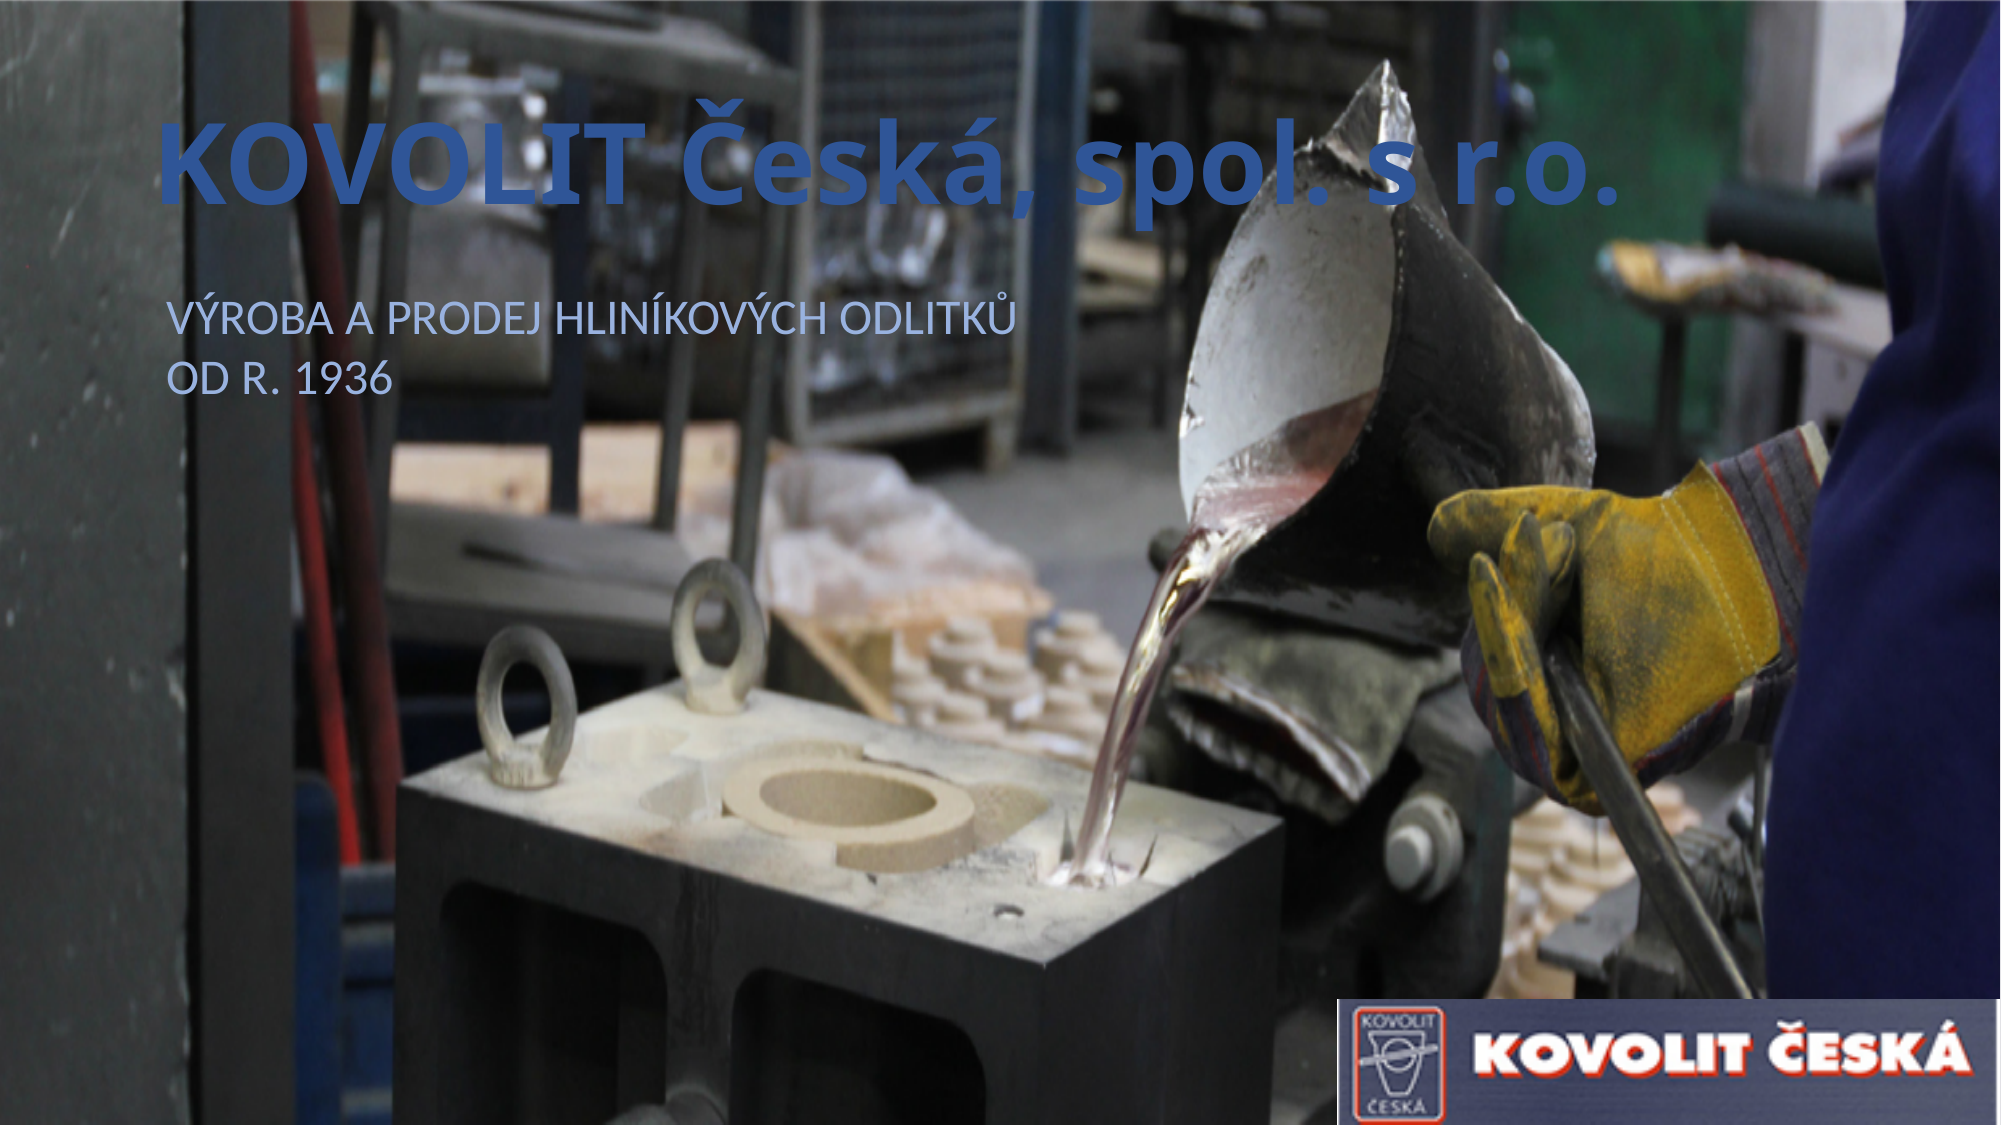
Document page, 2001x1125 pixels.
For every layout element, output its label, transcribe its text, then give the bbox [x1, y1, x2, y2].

title KOVOLIT Česká, spol. s r.o. [137, 59, 1863, 278]
text_box výroba a prodej hliníkových odlitků od r. 1936 [152, 277, 1104, 412]
picture [0, 0, 2001, 1125]
